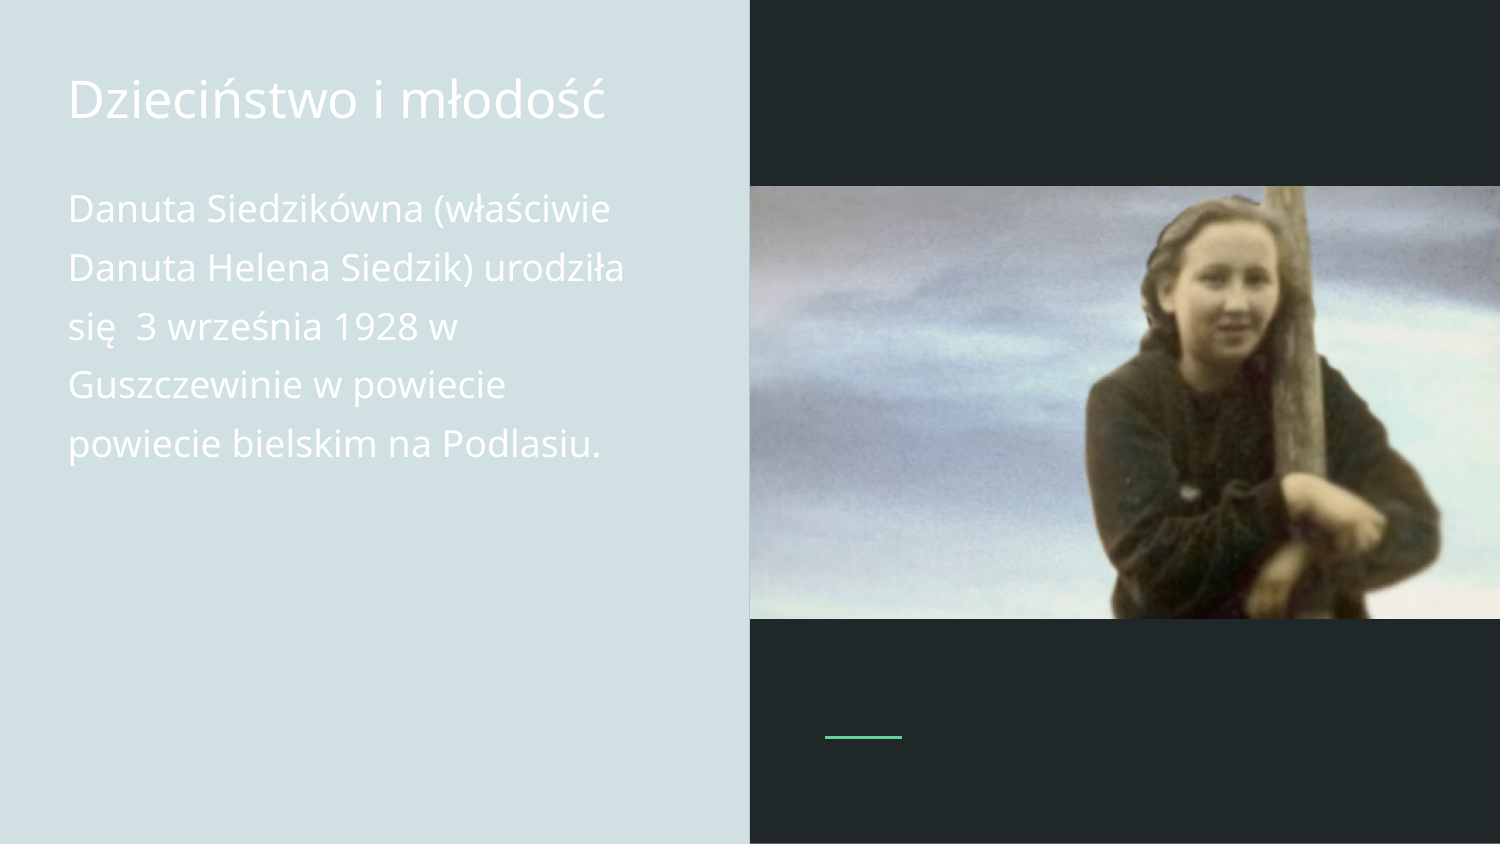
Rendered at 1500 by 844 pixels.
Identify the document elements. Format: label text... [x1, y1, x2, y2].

text_box Dzieciństwo i młodość [52, 51, 682, 144]
picture [749, 186, 1500, 619]
list Danuta Siedzikówna (właściwie Danuta Helena Siedzik) urodziła się 3 września 1928 w Guszczewinie w powiecie powiecie bielskim na Podlasiu. [52, 160, 683, 550]
